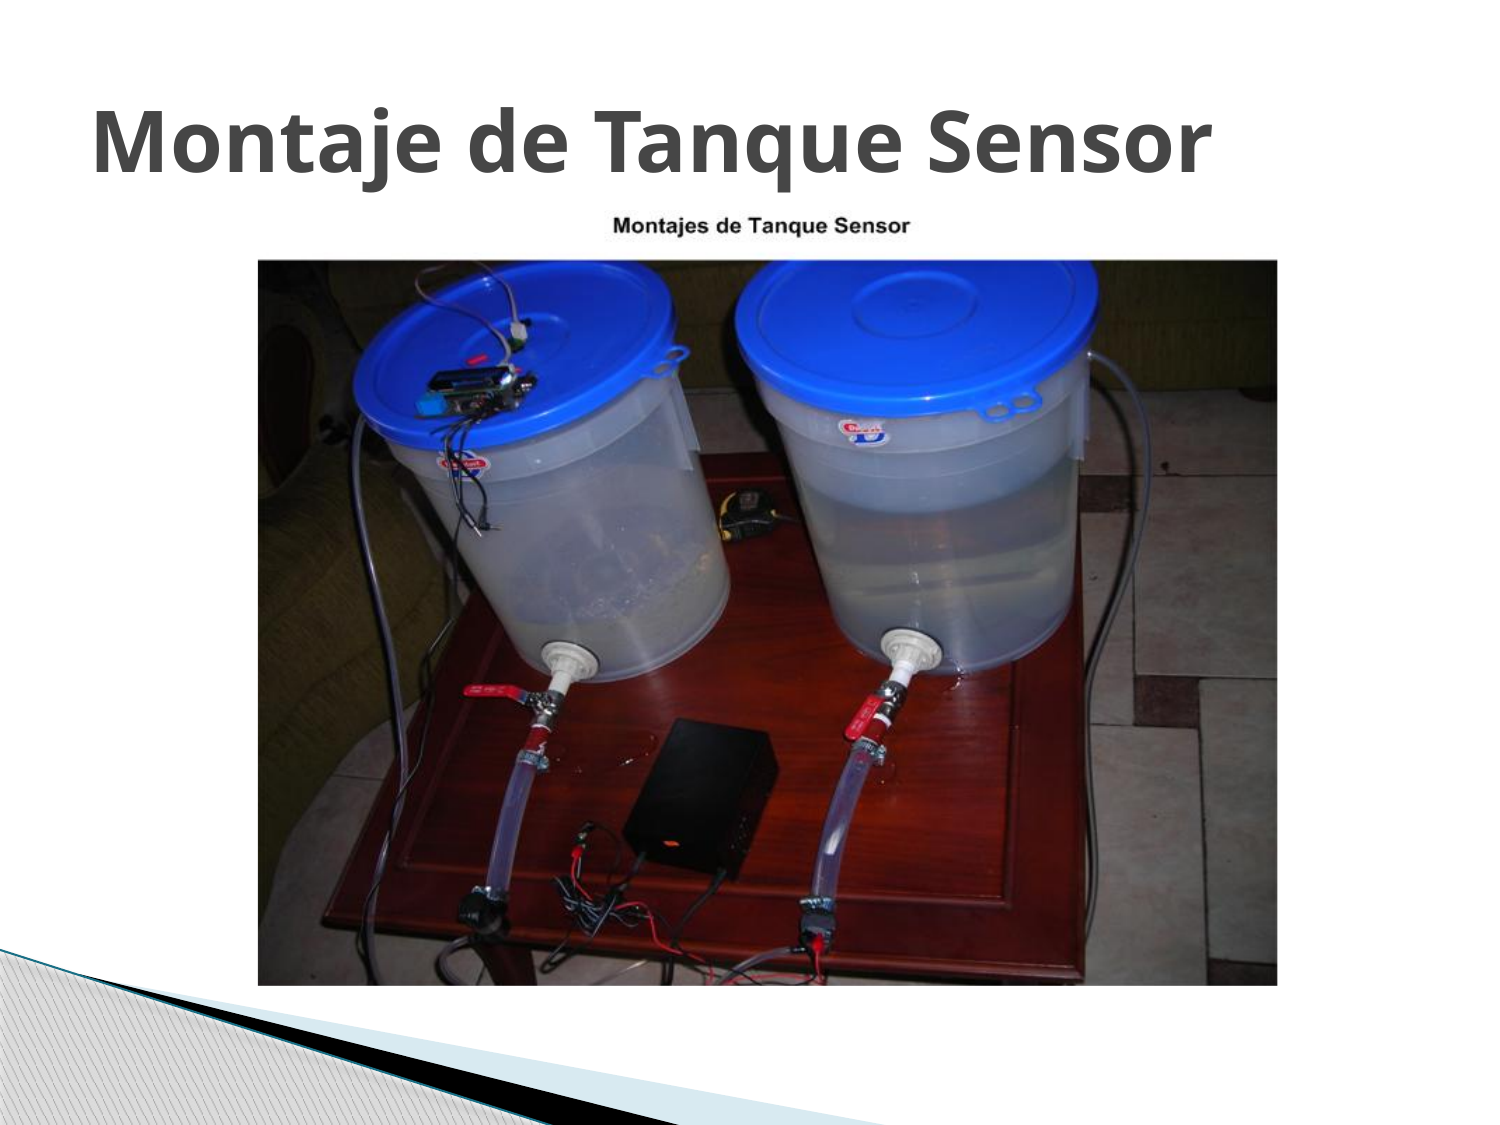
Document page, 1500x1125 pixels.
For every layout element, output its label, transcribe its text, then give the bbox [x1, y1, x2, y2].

title Montaje de Tanque Sensor [75, 45, 1425, 233]
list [257, 210, 1278, 986]
